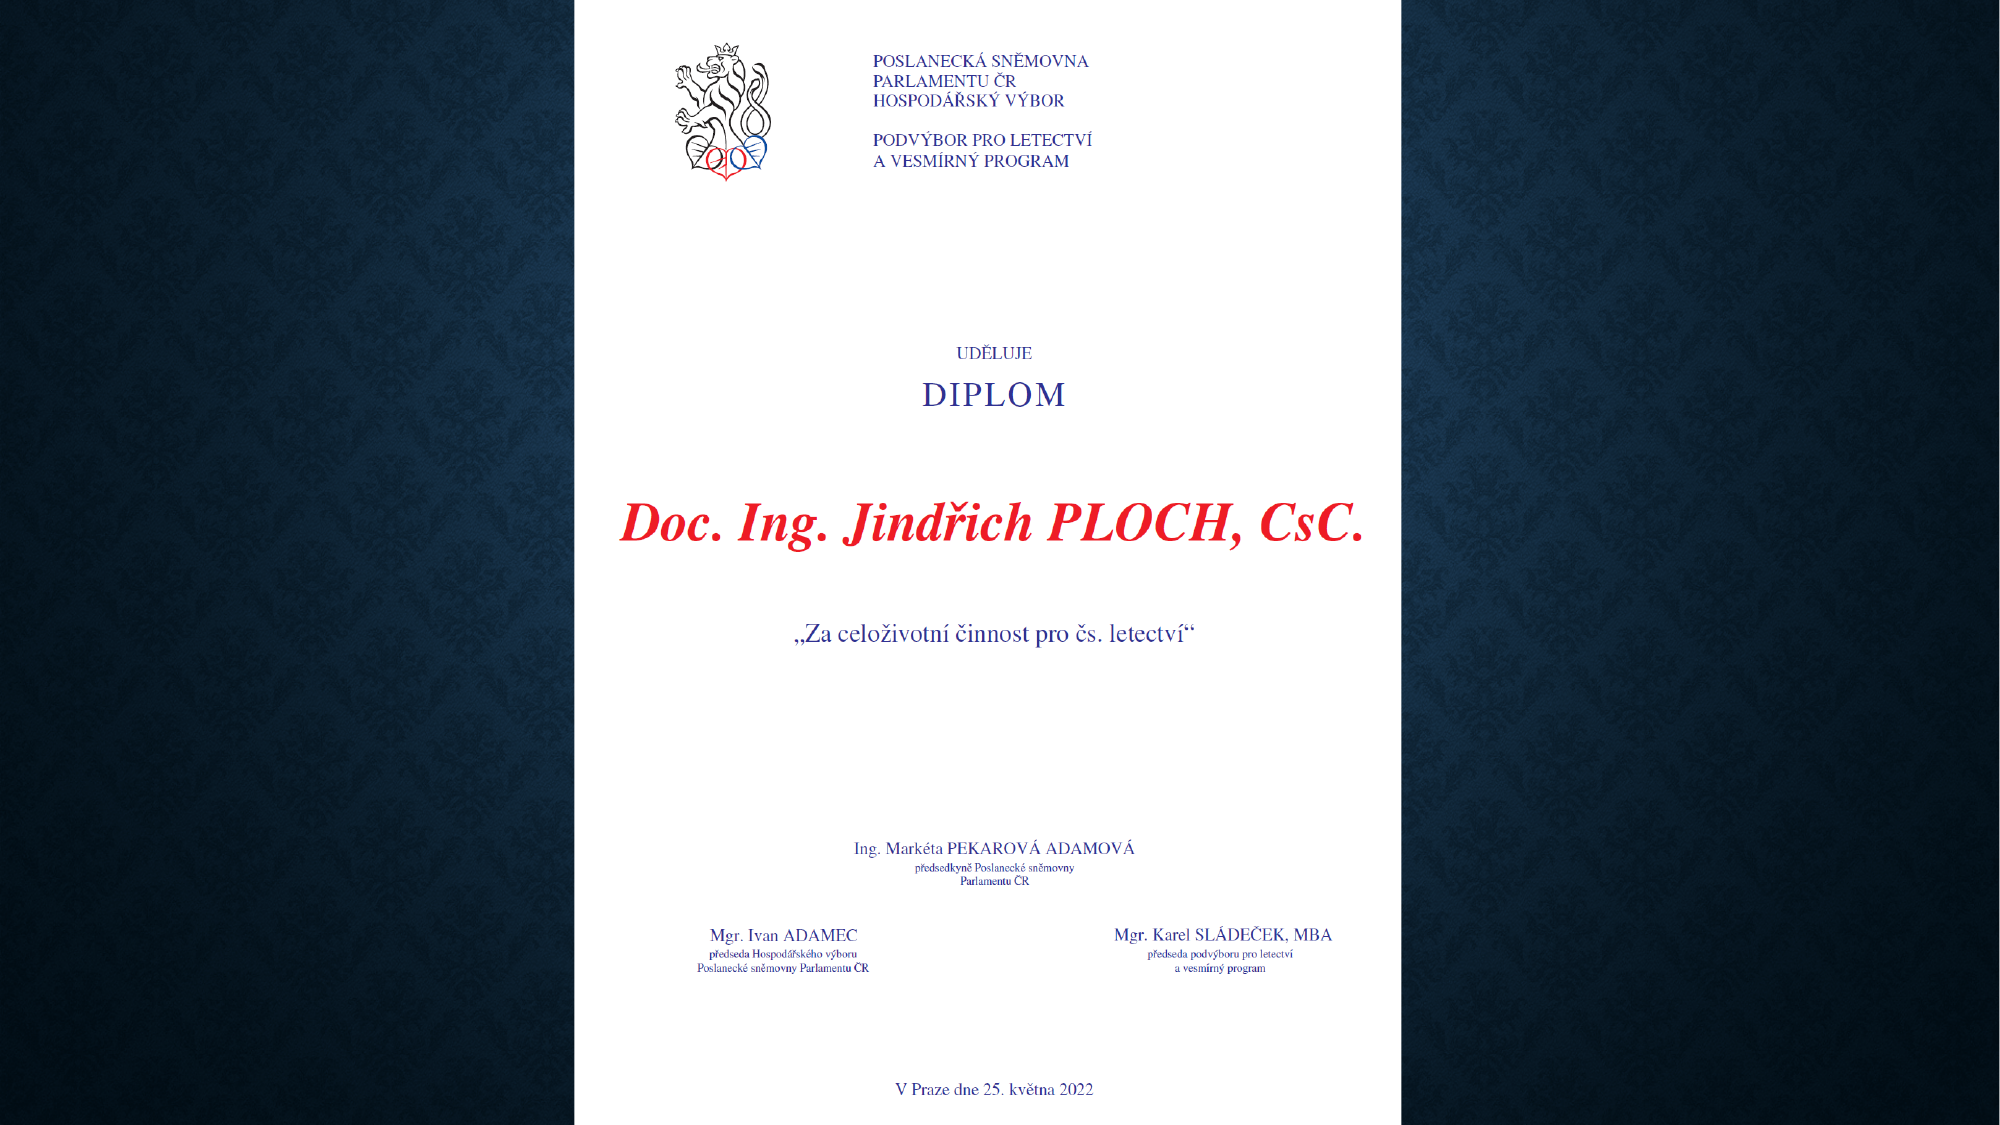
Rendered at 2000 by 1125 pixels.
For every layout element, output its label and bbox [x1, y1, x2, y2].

picture [573, 0, 1402, 1125]
